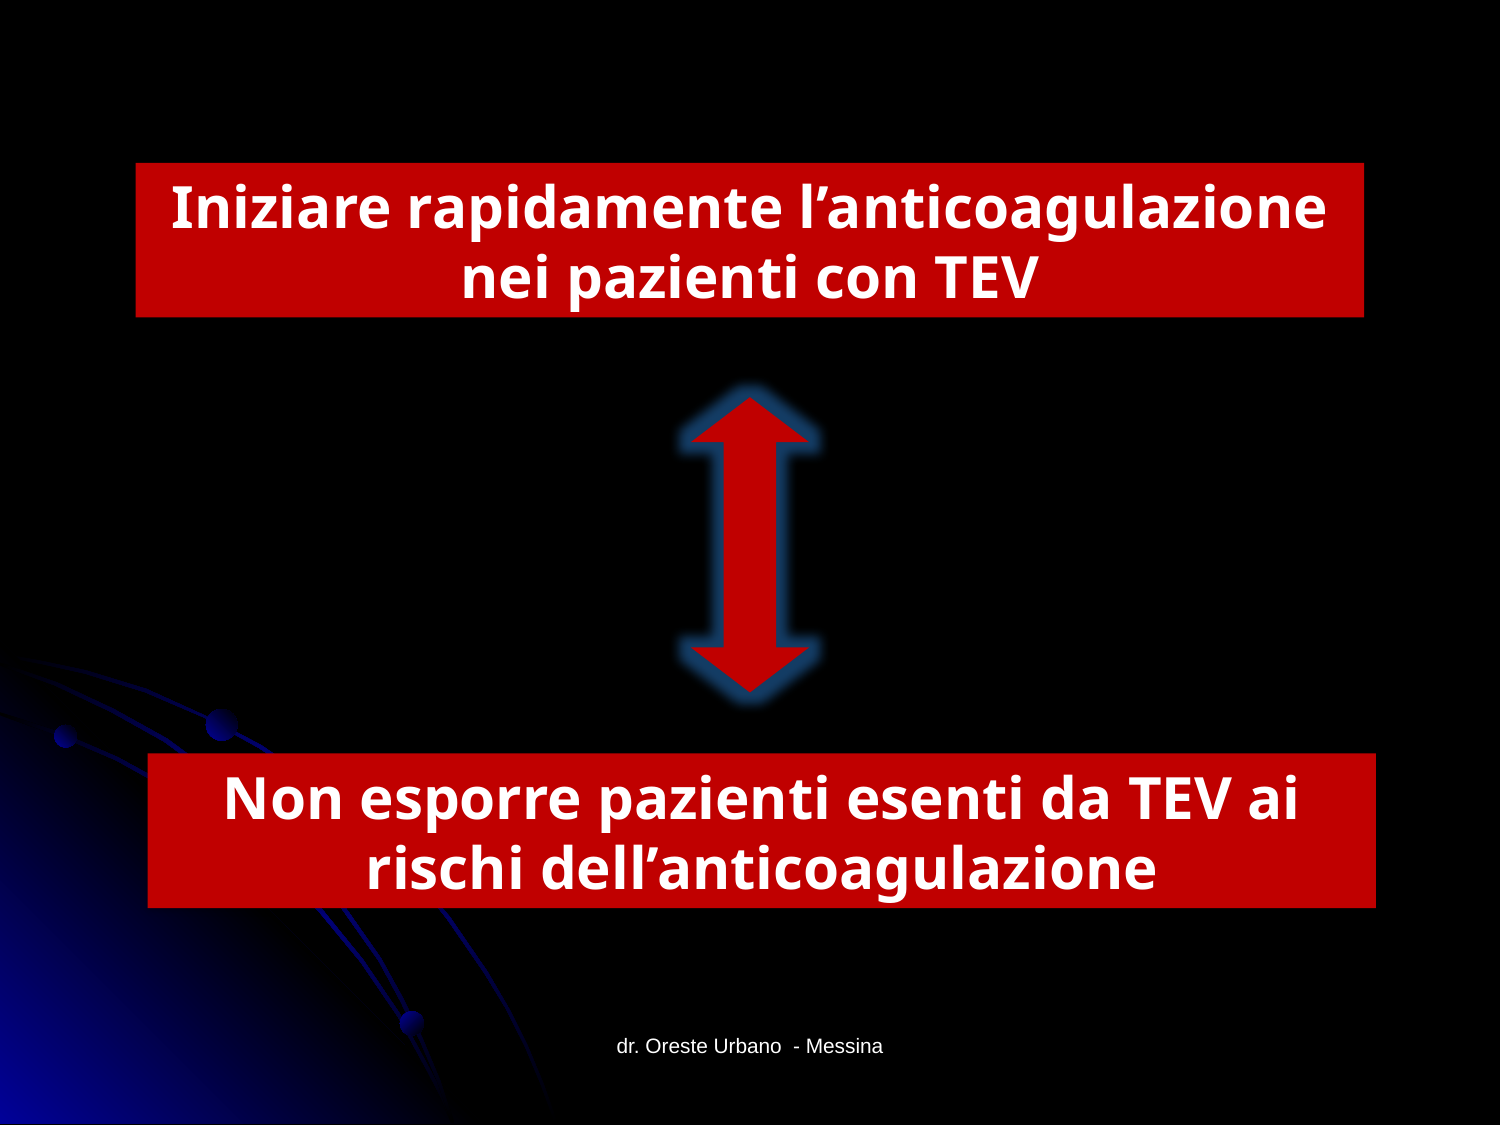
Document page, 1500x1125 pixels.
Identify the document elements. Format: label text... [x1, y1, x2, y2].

text_box Non esporre pazienti esenti da TEV ai rischi dell’anticoagulazione [147, 753, 1376, 909]
text_box [690, 397, 809, 693]
footer dr. Oreste Urbano - Messina [512, 1024, 988, 1101]
text_box Iniziare rapidamente l’anticoagulazione nei pazienti con TEV [135, 162, 1365, 318]
